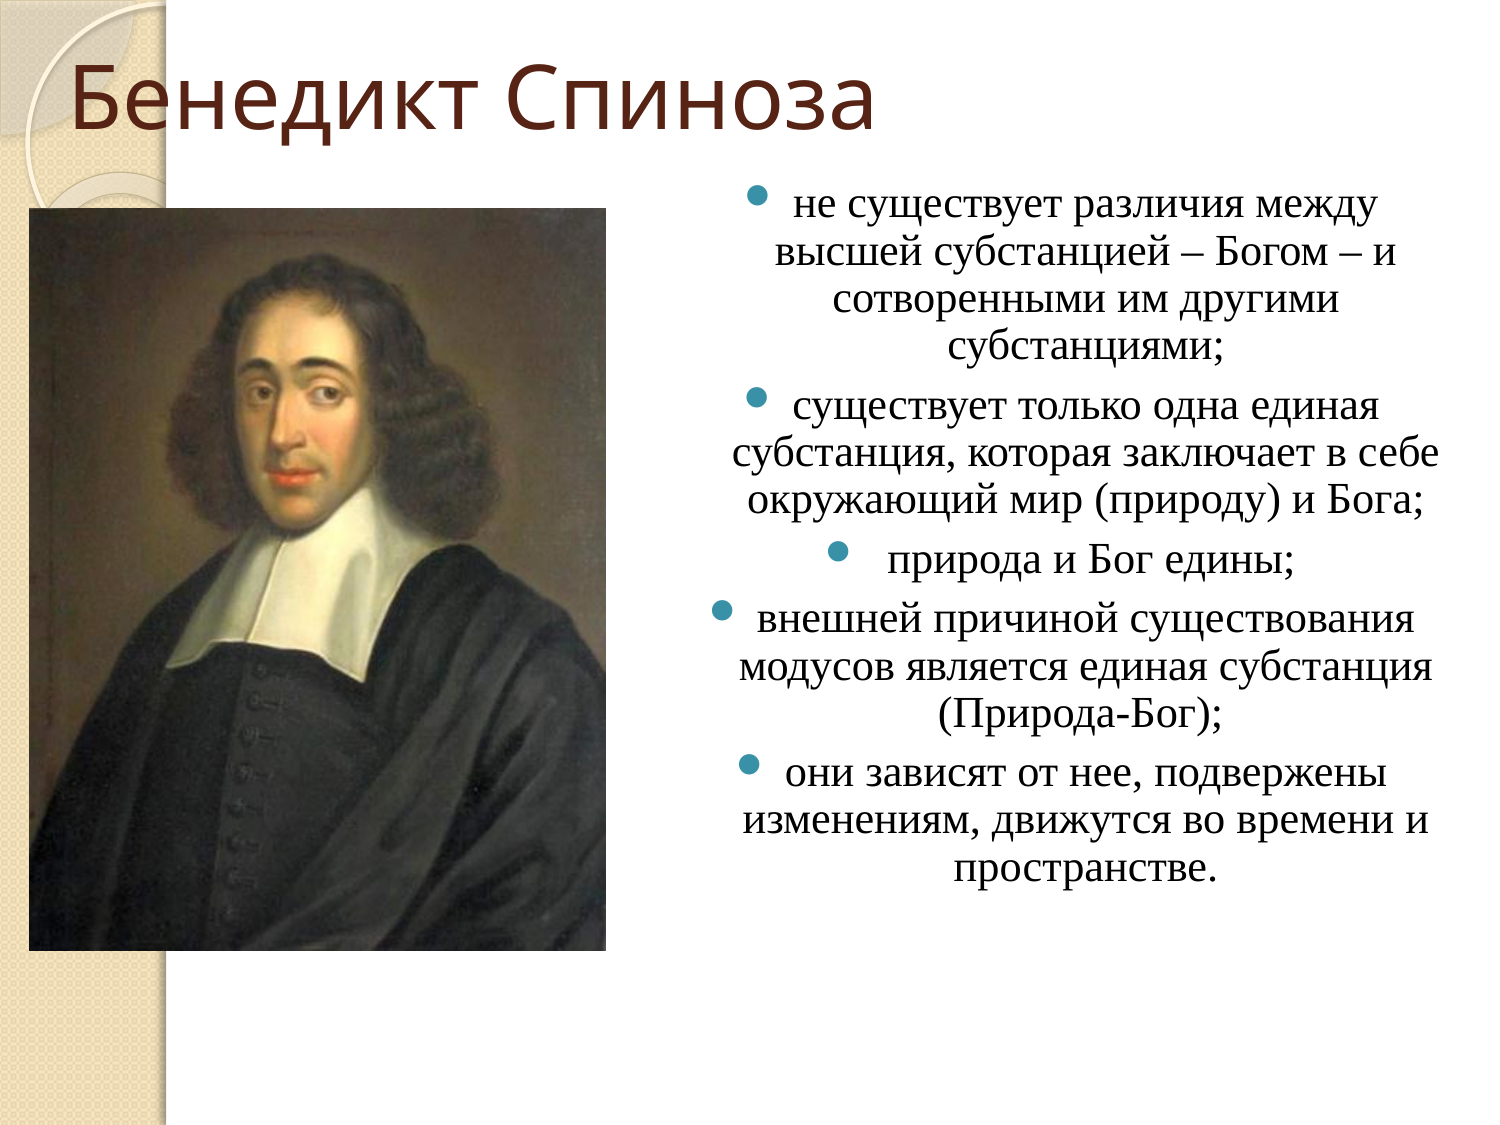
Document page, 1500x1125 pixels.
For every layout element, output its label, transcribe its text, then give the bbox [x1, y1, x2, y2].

list не существует различия между высшей субстанцией – Богом – и сотворенными им другими субстанциями; существует только одна единая субстанция, которая заключает в себе окружающий мир (природу) и Бога; природа и Бог едины; внешней причиной существования модусов является единая субстанция (Природа-Бог); они зависят от нее, подвержены изменениям, движутся во времени и пространстве. [655, 172, 1459, 916]
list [29, 207, 606, 951]
title Бенедикт Спиноза [53, 0, 1404, 188]
